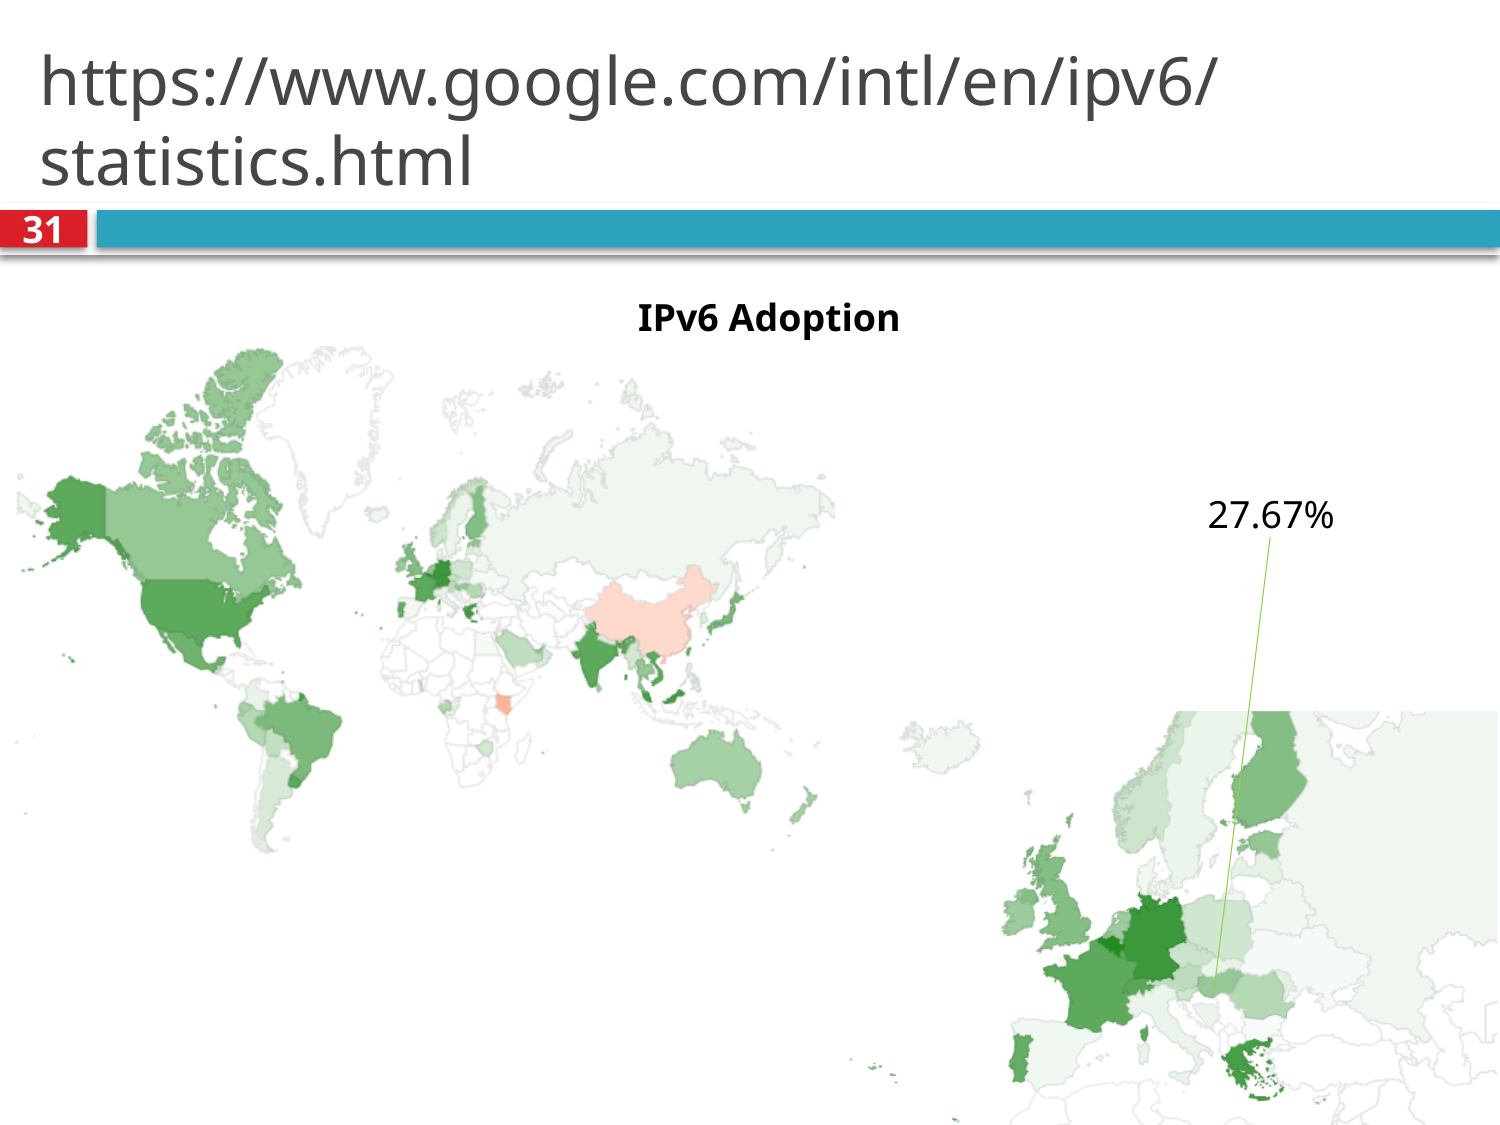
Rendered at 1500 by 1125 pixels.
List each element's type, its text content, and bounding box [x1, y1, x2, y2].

title https://www.google.com/intl/en/ipv6/statistics.html [24, 37, 1475, 200]
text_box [1214, 536, 1271, 988]
slide_number 31 [0, 206, 88, 257]
text_box 27.67% [1137, 483, 1406, 544]
picture [0, 346, 1500, 1125]
text_box IPv6 Adoption [473, 286, 1067, 346]
